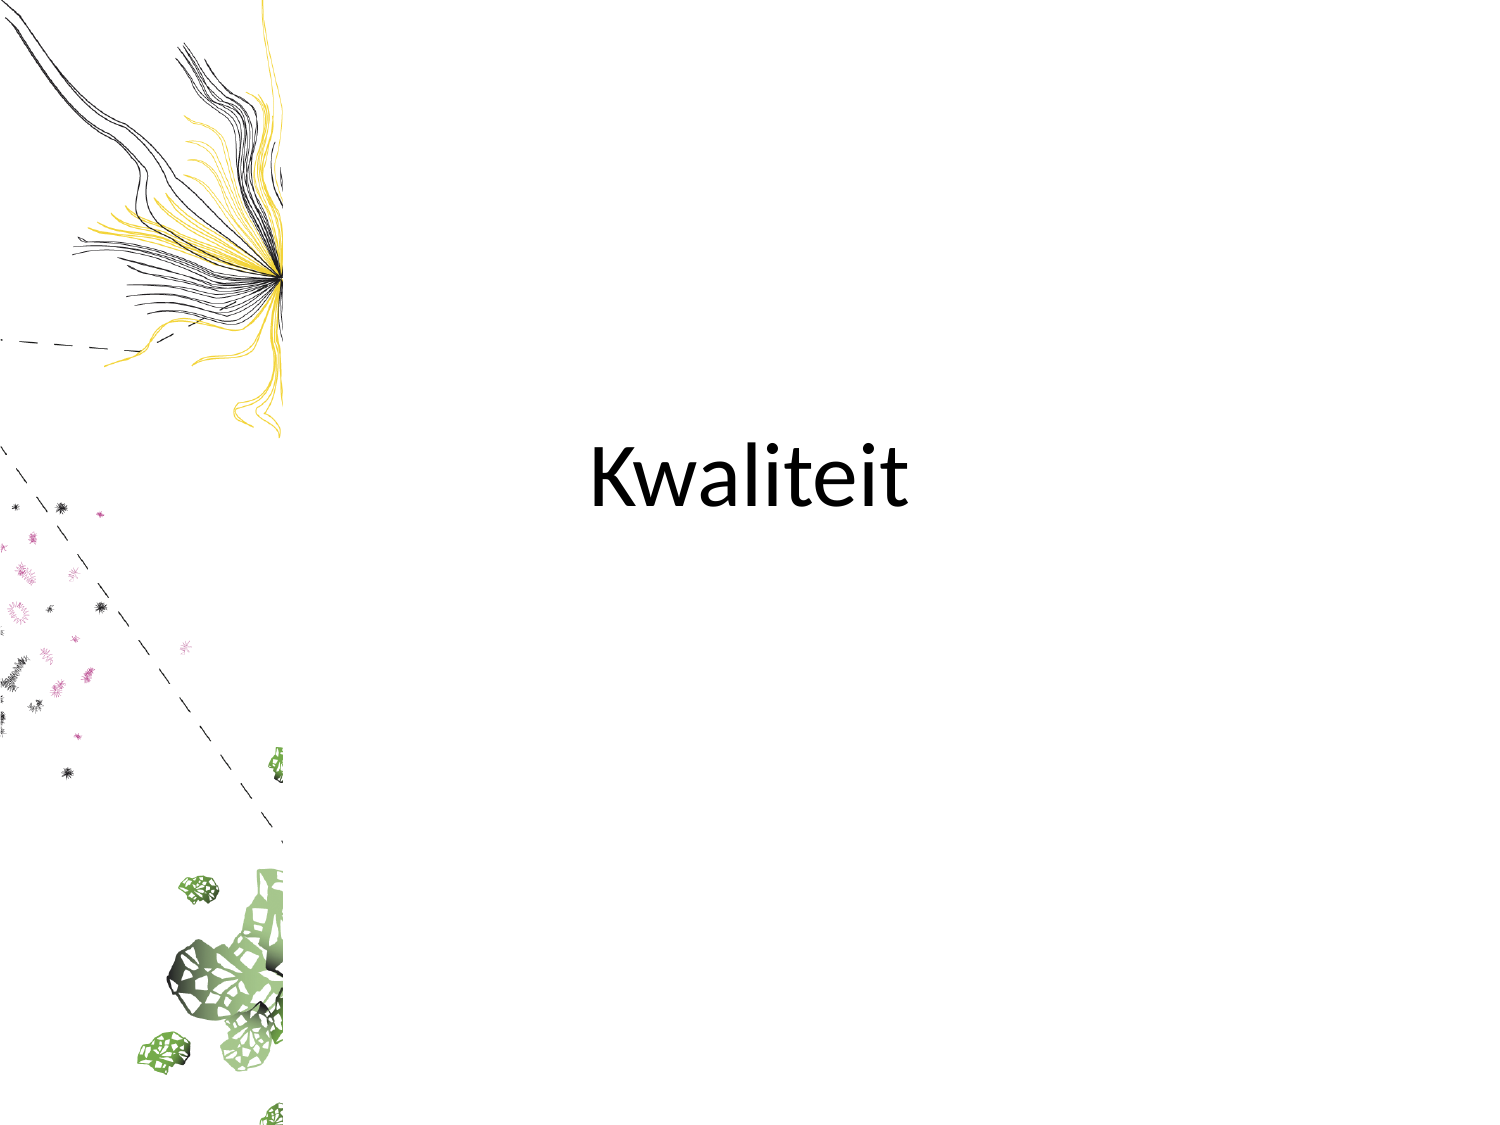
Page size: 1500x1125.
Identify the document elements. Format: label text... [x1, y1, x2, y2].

title Kwaliteit [287, 349, 1388, 591]
picture [0, 0, 284, 1125]
